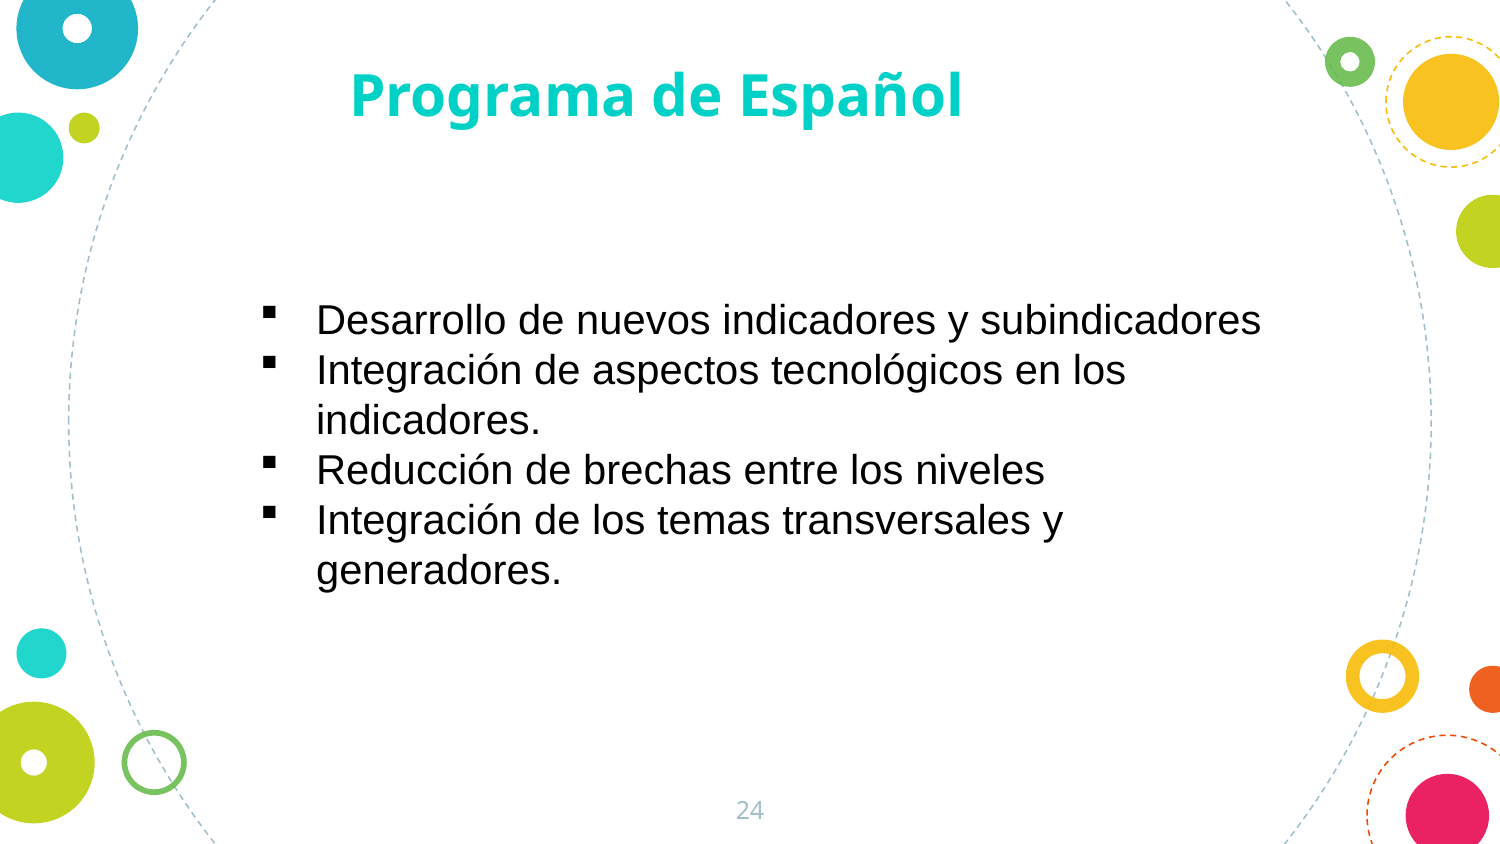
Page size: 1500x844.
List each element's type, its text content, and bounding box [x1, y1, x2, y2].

text_box Programa de Español [184, 50, 1393, 136]
text_box Desarrollo de nuevos indicadores y subindicadores Integración de aspectos tecnológicos en los indicadores. Reducción de brechas entre los niveles Integración de los temas transversales y generadores. [245, 285, 1327, 750]
slide_number 24 [711, 779, 789, 844]
